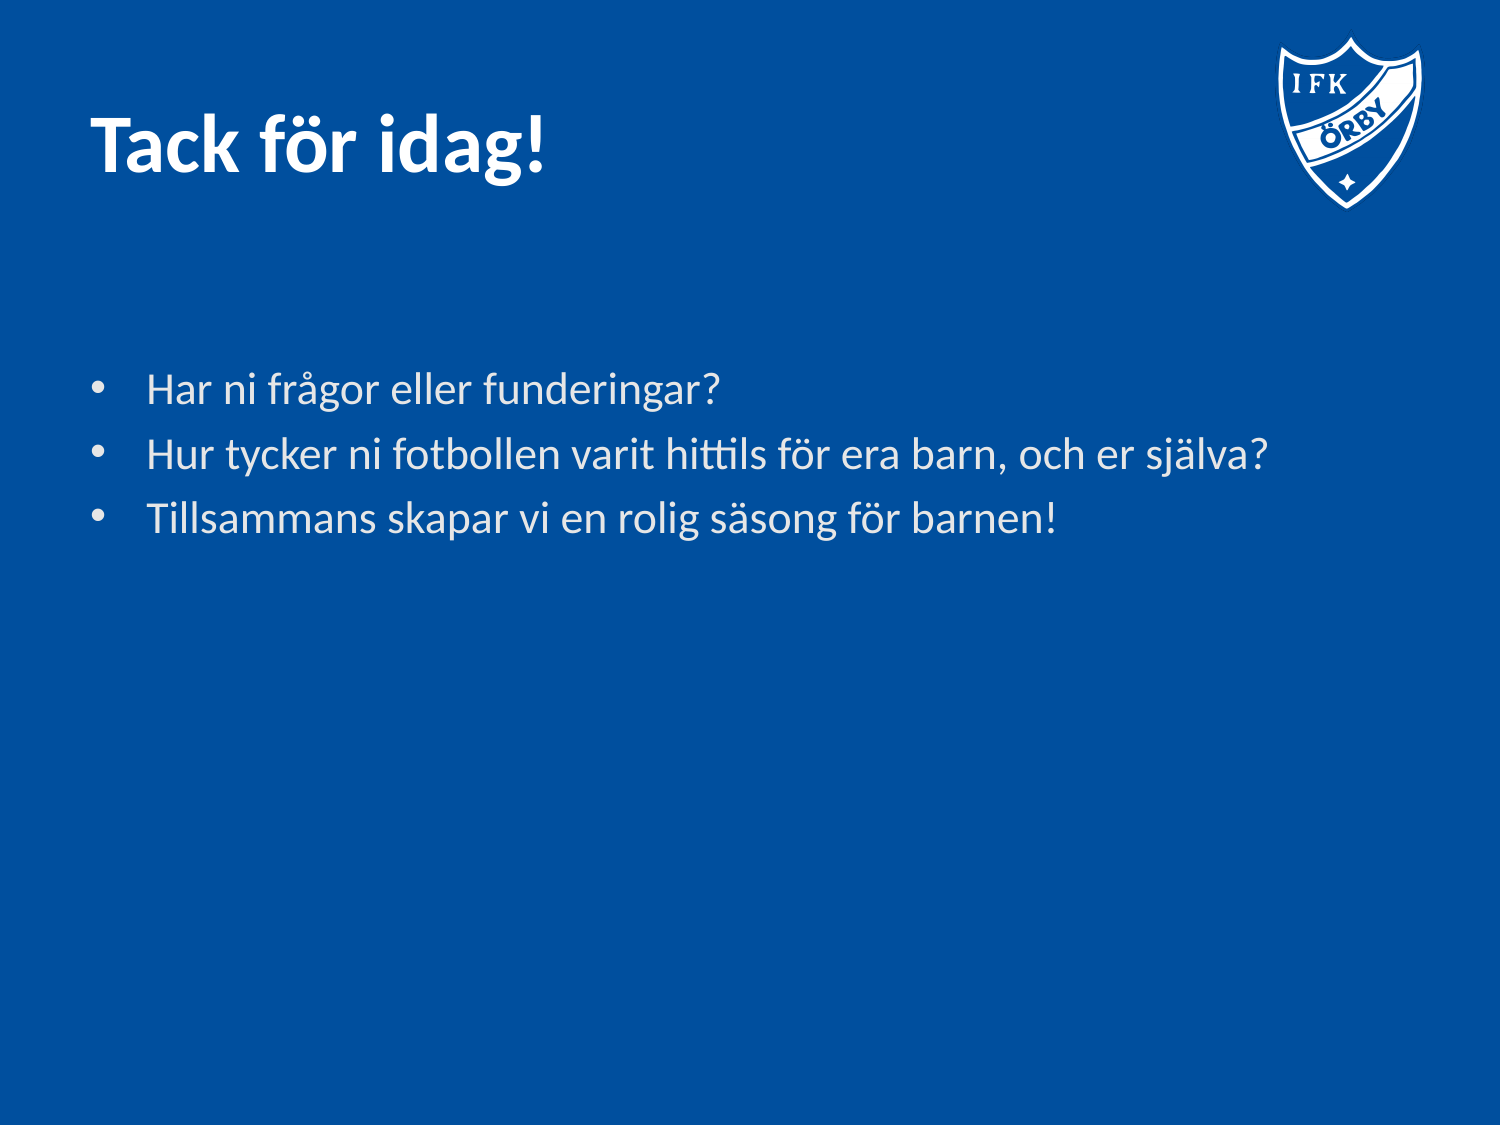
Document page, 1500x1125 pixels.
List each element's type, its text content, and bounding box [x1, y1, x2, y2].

title Tack för idag! [75, 45, 1425, 233]
list Har ni frågor eller funderingar? Hur tycker ni fotbollen varit hittils för era barn, och er själva? Tillsammans skapar vi en rolig säsong för barnen! [75, 262, 1425, 1005]
picture [1274, 29, 1426, 212]
